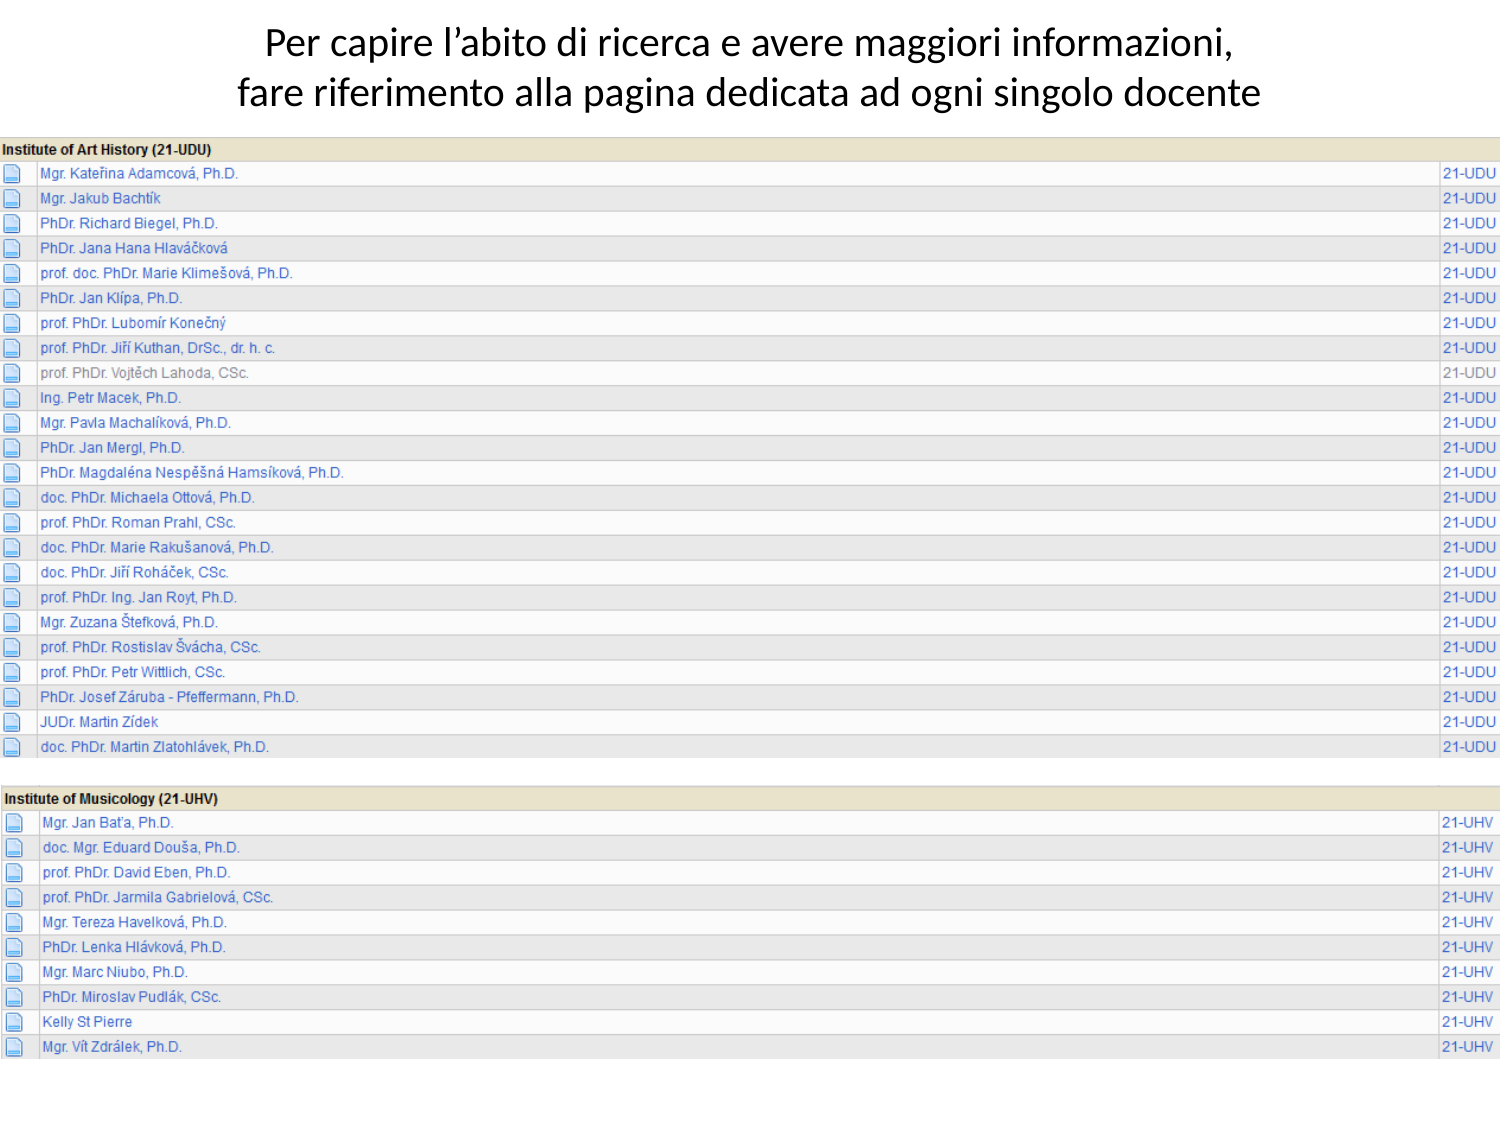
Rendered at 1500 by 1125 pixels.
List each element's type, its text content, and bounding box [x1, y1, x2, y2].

picture [0, 136, 1500, 759]
text_box Per capire l’abito di ricerca e avere maggiori informazioni, fare riferimento alla pagina dedicata ad ogni singolo docente [222, 7, 1278, 123]
picture [0, 784, 1500, 1059]
